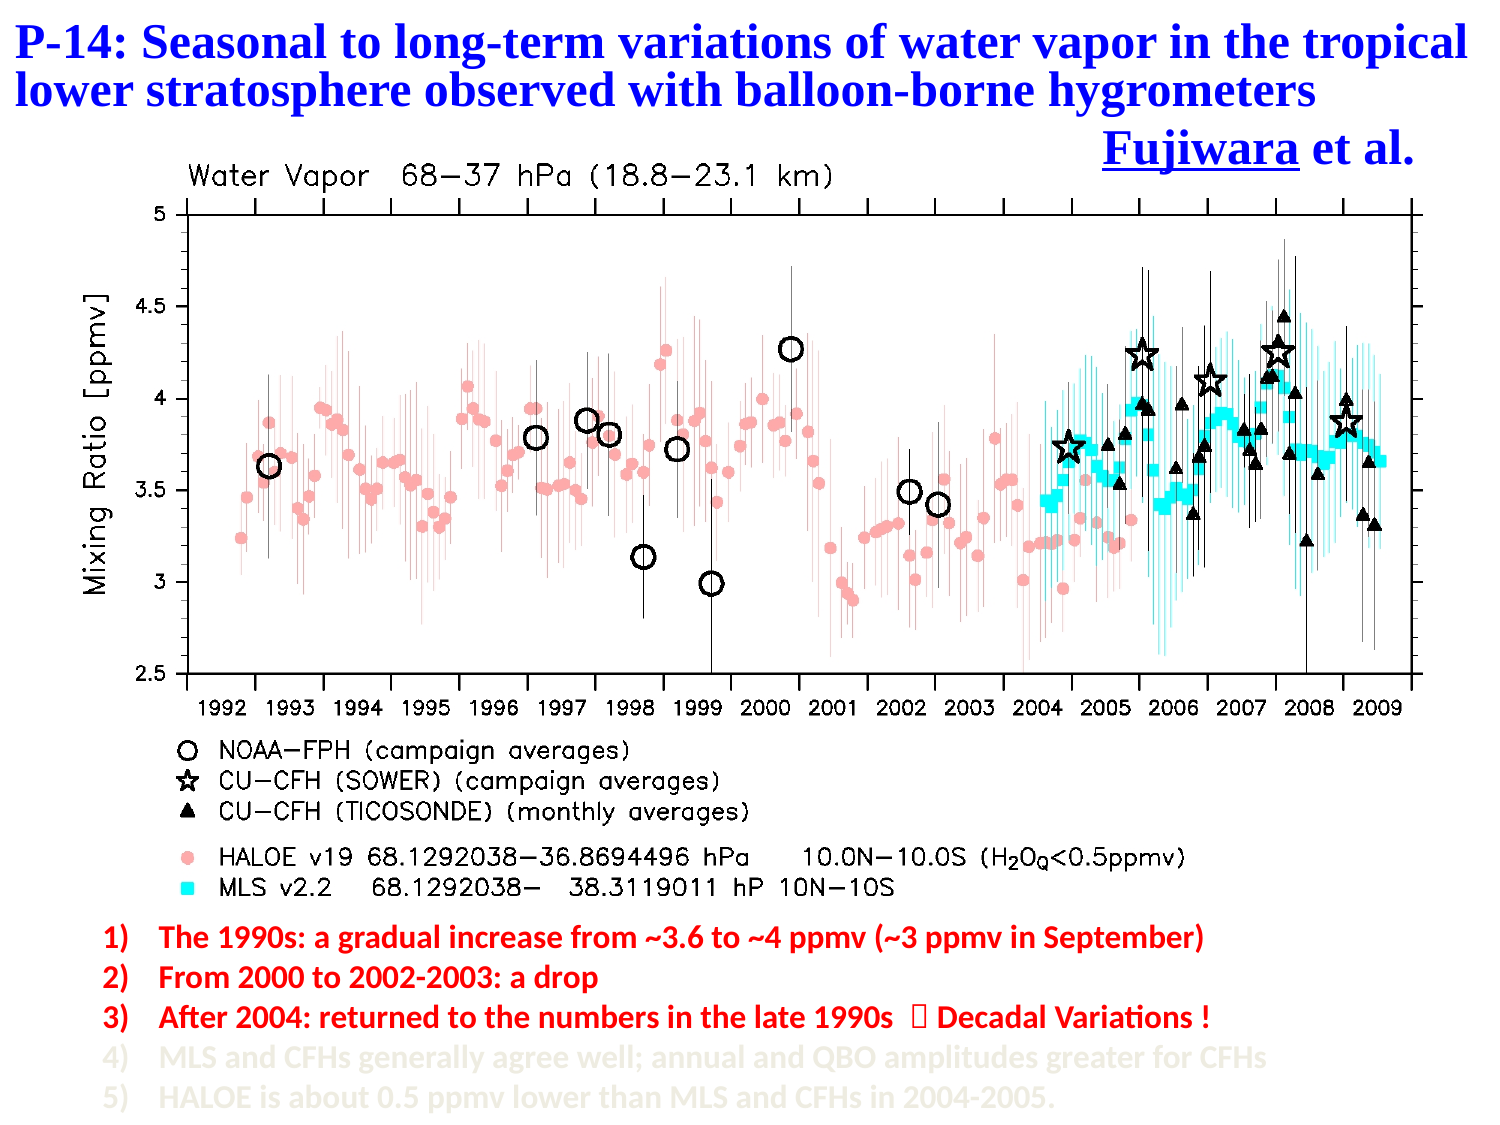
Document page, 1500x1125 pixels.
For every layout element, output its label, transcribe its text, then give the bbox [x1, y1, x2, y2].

text_box The 1990s: a gradual increase from ~3.6 to ~4 ppmv (~3 ppmv in September) From 2000 to 2002-2003: a drop After 2004: returned to the numbers in the late 1990s  Decadal Variations ! MLS and CFHs generally agree well; annual and QBO amplitudes greater for CFHs HALOE is about 0.5 ppmv lower than MLS and CFHs in 2004-2005. [87, 907, 1488, 1123]
text_box P-14: Seasonal to long-term variations of water vapor in the tropical lower stratosphere observed with balloon-borne hygrometers [0, 12, 1500, 125]
text_box Fujiwara et al. [1087, 107, 1463, 183]
picture [81, 163, 1423, 897]
